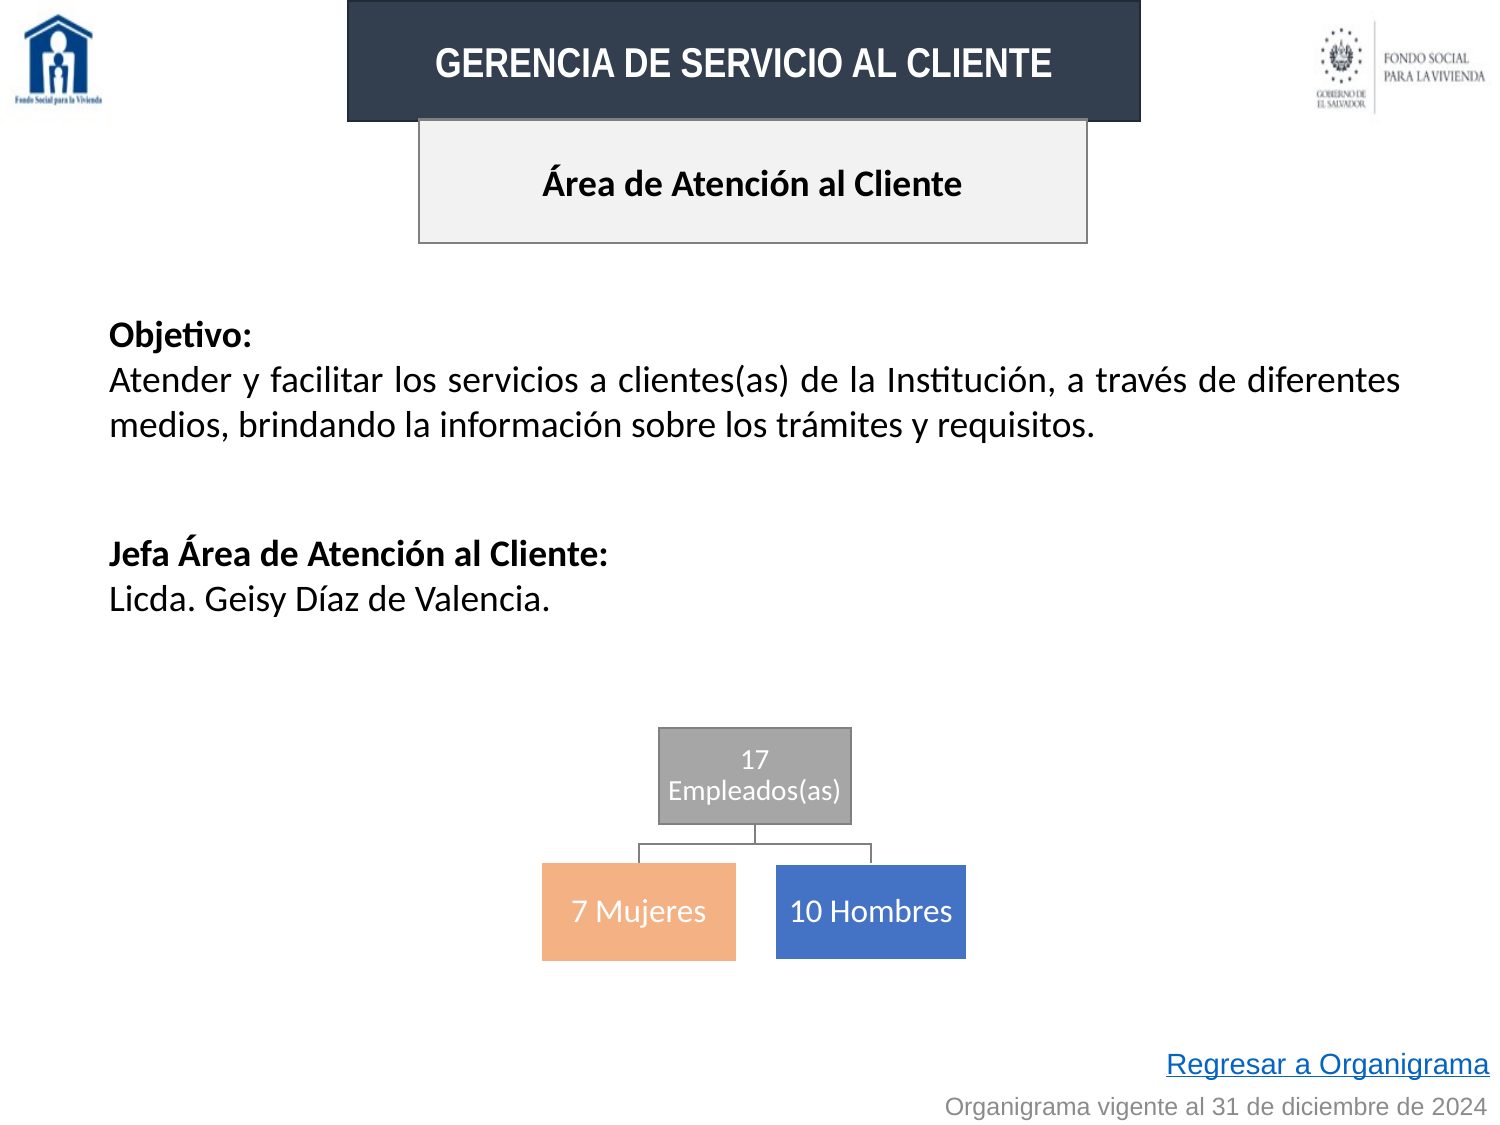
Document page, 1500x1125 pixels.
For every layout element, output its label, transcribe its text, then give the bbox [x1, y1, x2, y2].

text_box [507, 727, 1002, 960]
text_box GERENCIA DE SERVICIO AL CLIENTE [347, 0, 1141, 122]
picture [0, 0, 1500, 1125]
text_box Área de Atención al Cliente [418, 118, 1088, 244]
text_box Regresar a Organigrama [1151, 1037, 1500, 1075]
text_box Objetivo: Atender y facilitar los servicios a clientes(as) de la Institución, a través de diferentes medios, brindando la información sobre los trámites y requisitos. [94, 302, 1418, 453]
text_box Jefa Área de Atención al Cliente: Licda. Geisy Díaz de Valencia. [94, 521, 786, 626]
footer Organigrama vigente al 31 de diciembre de 2024 [916, 1075, 1500, 1125]
